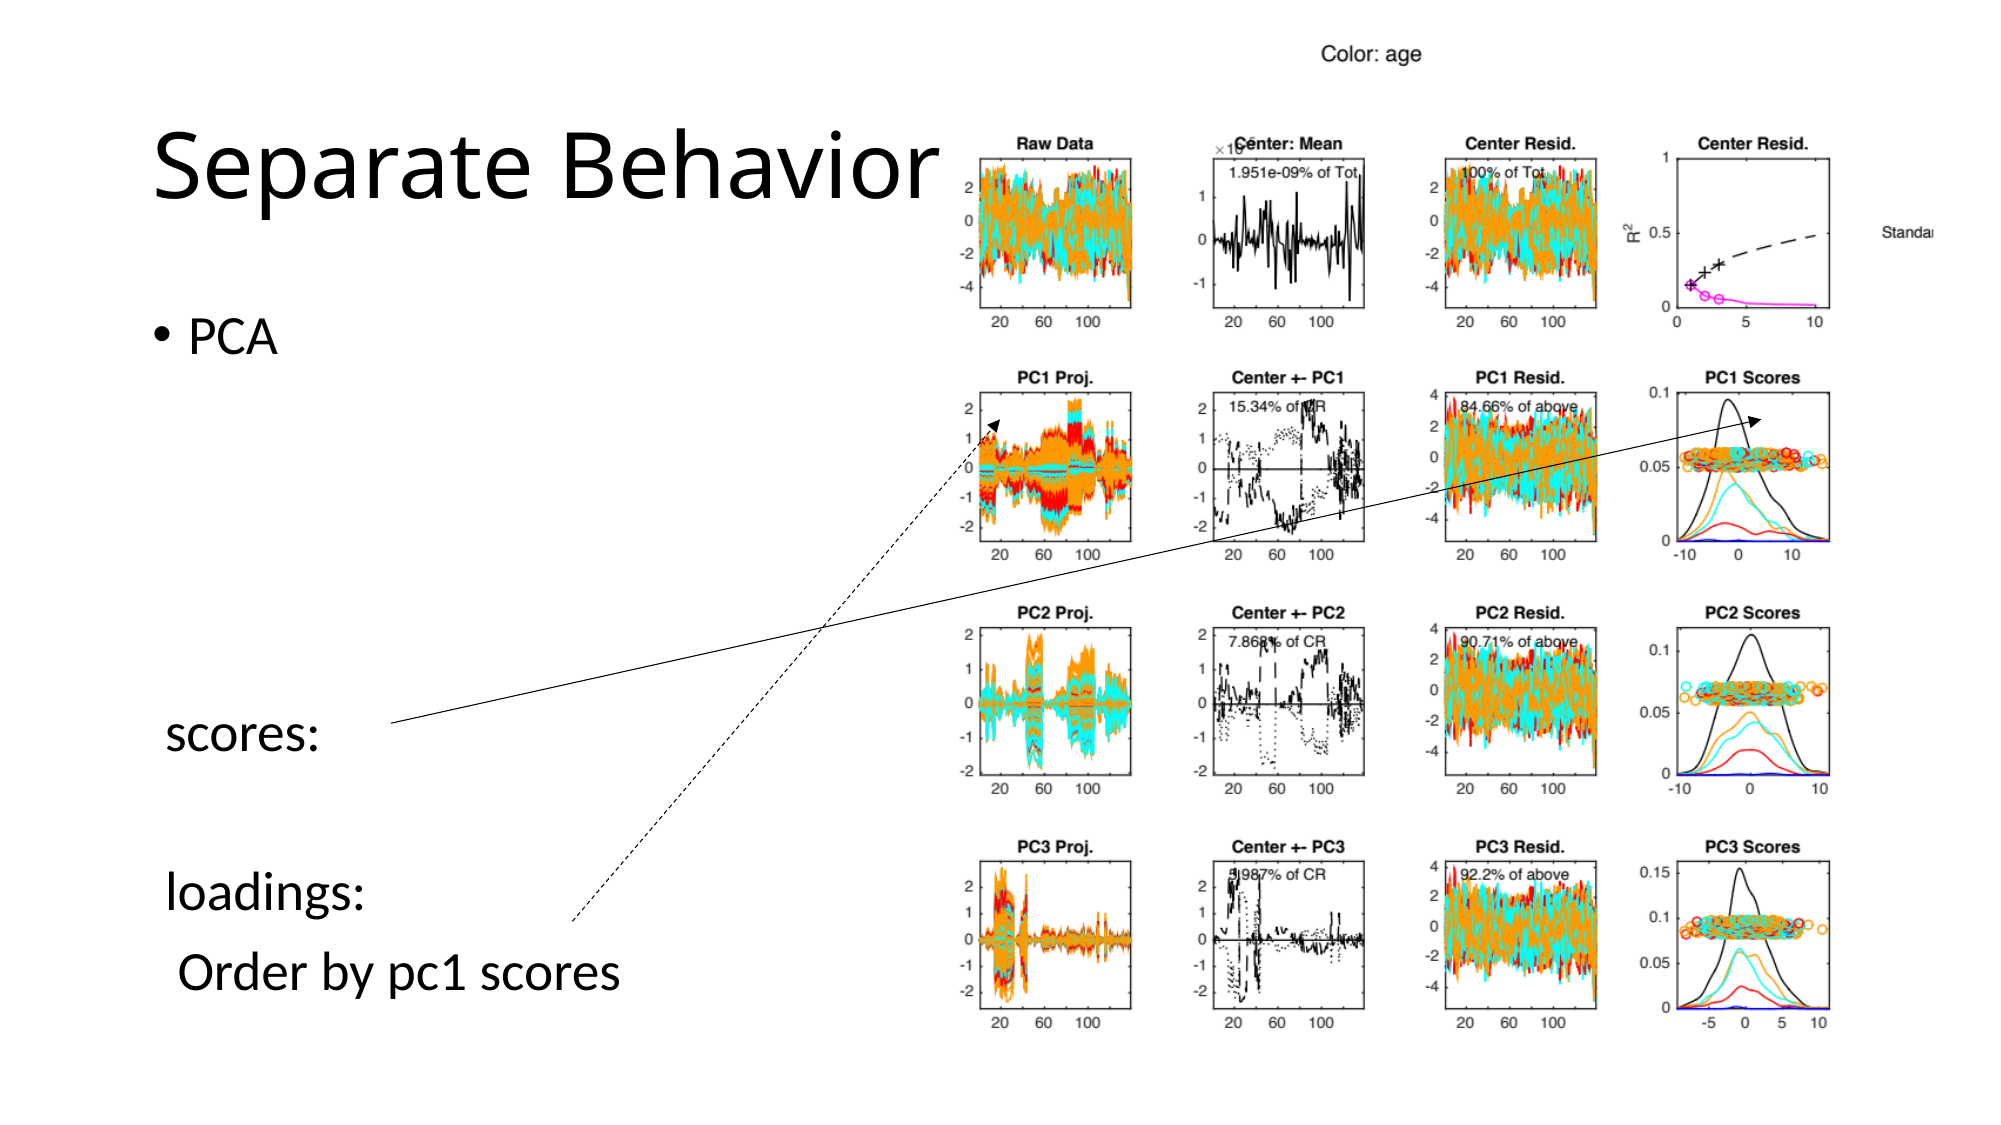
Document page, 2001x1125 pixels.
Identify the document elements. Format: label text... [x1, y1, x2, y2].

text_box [572, 419, 1000, 922]
picture [808, 0, 1934, 1125]
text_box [390, 419, 572, 724]
title Separate Behavior [137, 59, 808, 278]
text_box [1000, 419, 1762, 724]
